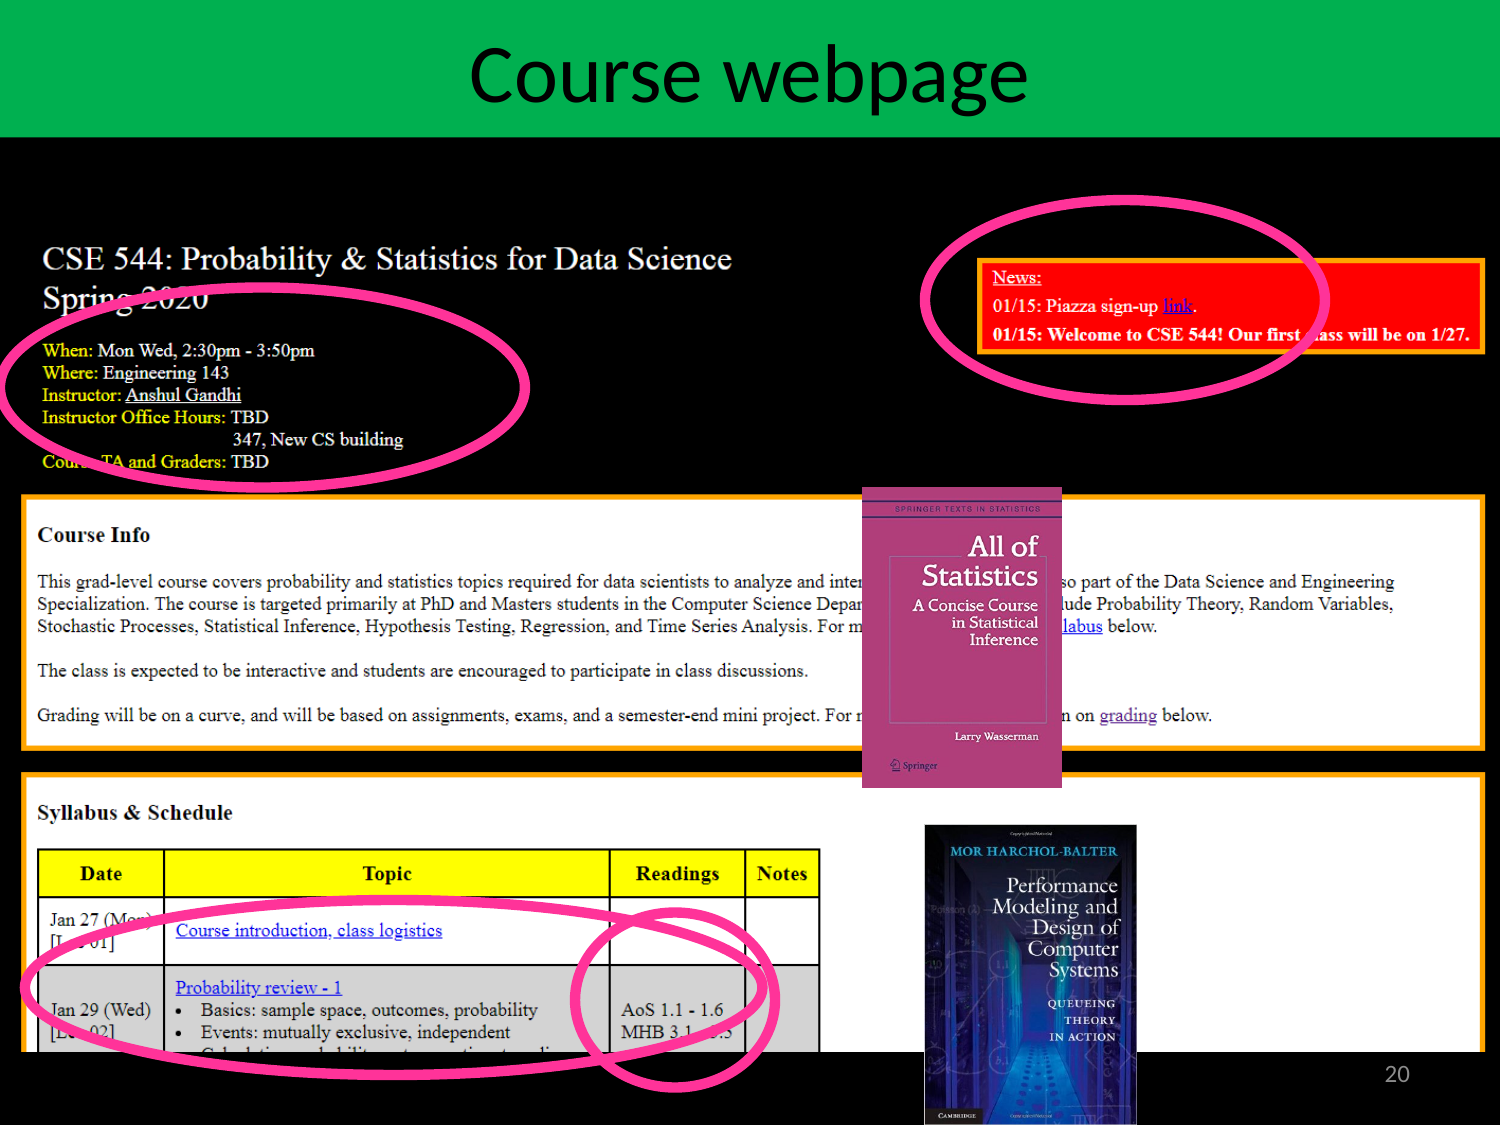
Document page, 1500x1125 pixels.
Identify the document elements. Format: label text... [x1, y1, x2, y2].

text_box www.cs.stonybrook.edu/~cse544 [37, 187, 1450, 223]
text_box Course webpage [0, 0, 1500, 138]
text_box [991, 197, 1258, 223]
slide_number 20 [1141, 1061, 1425, 1103]
text_box [600, 1061, 750, 1090]
picture [0, 224, 1500, 1125]
text_box [180, 1061, 601, 1078]
